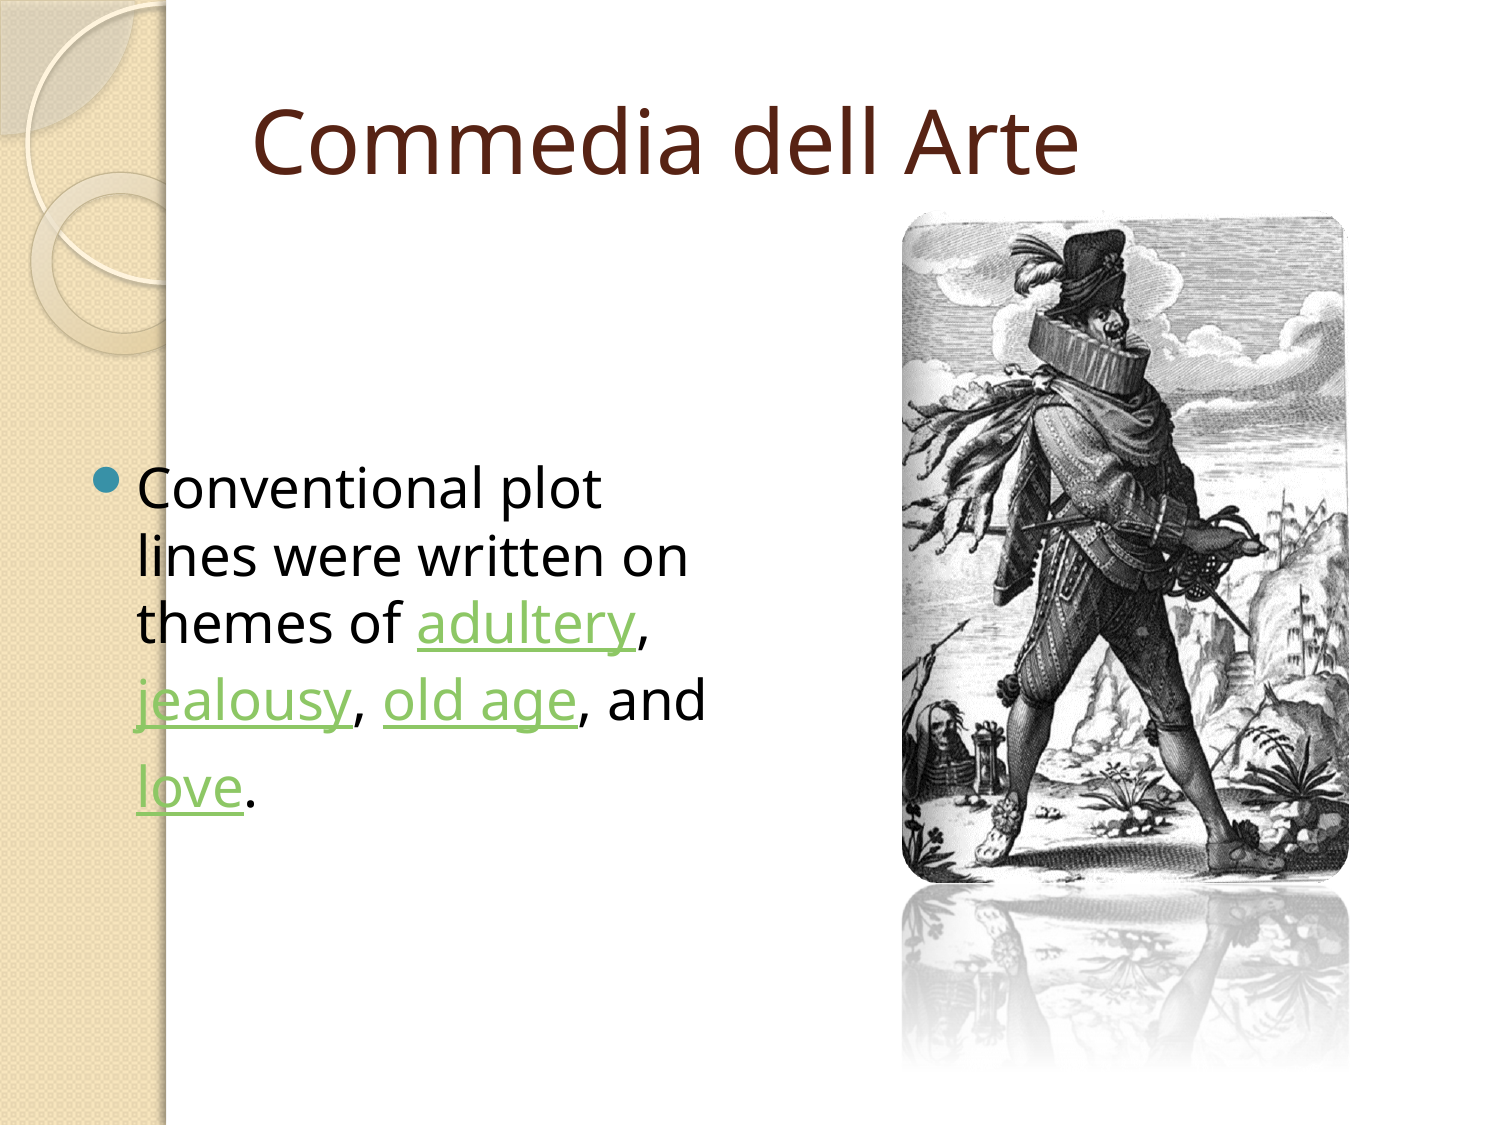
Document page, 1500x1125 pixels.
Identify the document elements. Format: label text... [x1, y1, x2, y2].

title Commedia dell Arte [235, 45, 1466, 233]
picture [899, 210, 1351, 1125]
list Conventional plot lines were written on themes of adultery, jealousy, old age, and love. [61, 445, 750, 981]
